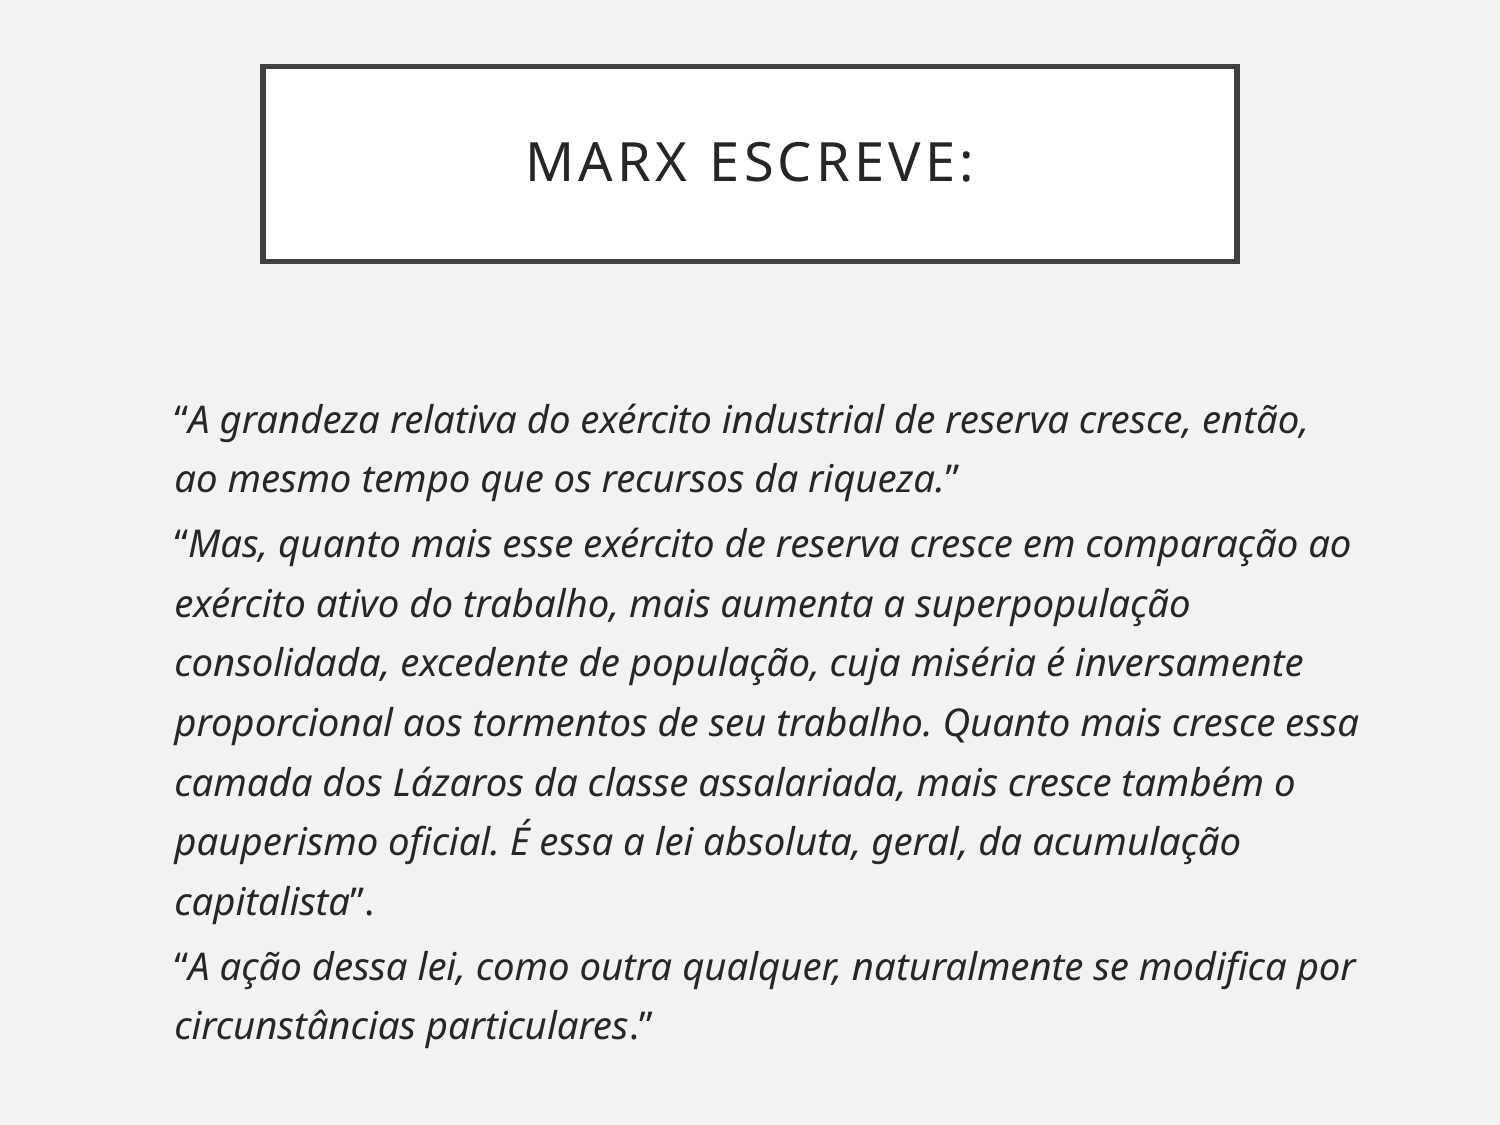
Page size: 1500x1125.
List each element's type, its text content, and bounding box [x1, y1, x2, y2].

list “A grandeza relativa do exército industrial de reserva cresce, então, ao mesmo tempo que os recursos da riqueza.” “Mas, quanto mais esse exército de reserva cresce em comparação ao exército ativo do trabalho, mais aumenta a superpopulação consolidada, excedente de população, cuja miséria é inversamente proporcional aos tormentos de seu trabalho. Quanto mais cresce essa camada dos Lázaros da classe assalariada, mais cresce também o pauperismo oficial. É essa a lei absoluta, geral, da acumulação capitalista”. “A ação dessa lei, como outra qualquer, naturalmente se modifica por circunstâncias particulares.” [159, 373, 1376, 1125]
title Marx escreve: [260, 64, 1240, 264]
